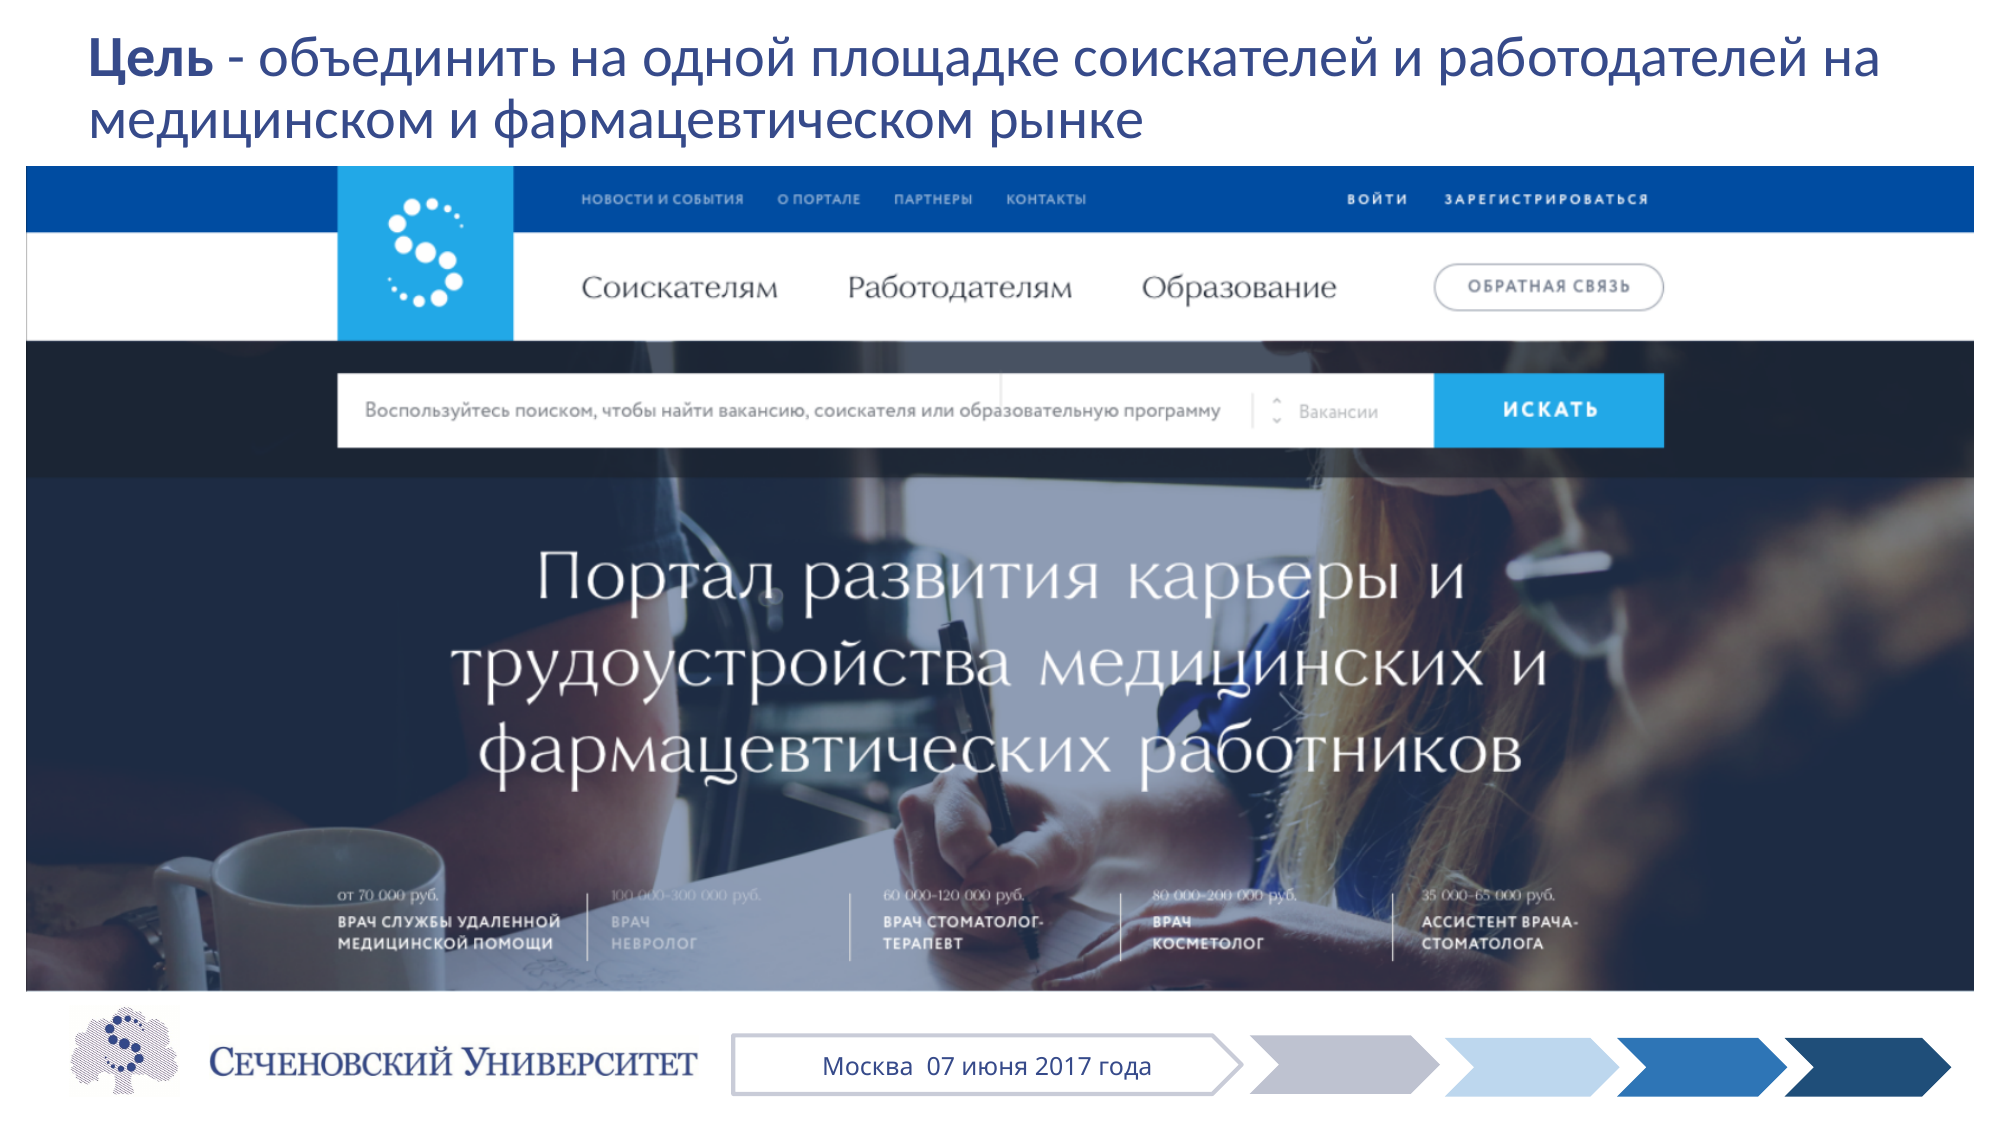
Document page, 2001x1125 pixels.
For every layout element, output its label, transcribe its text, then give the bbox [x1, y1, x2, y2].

picture [69, 1005, 180, 1097]
picture [26, 166, 1974, 992]
text_box Москва 07 июня 2017 года [807, 1043, 1168, 1088]
picture [207, 1035, 702, 1080]
title Цель - объединить на одной площадке соискателей и работодателей на медицинском и фармацевтическом рынке [68, 15, 1974, 166]
